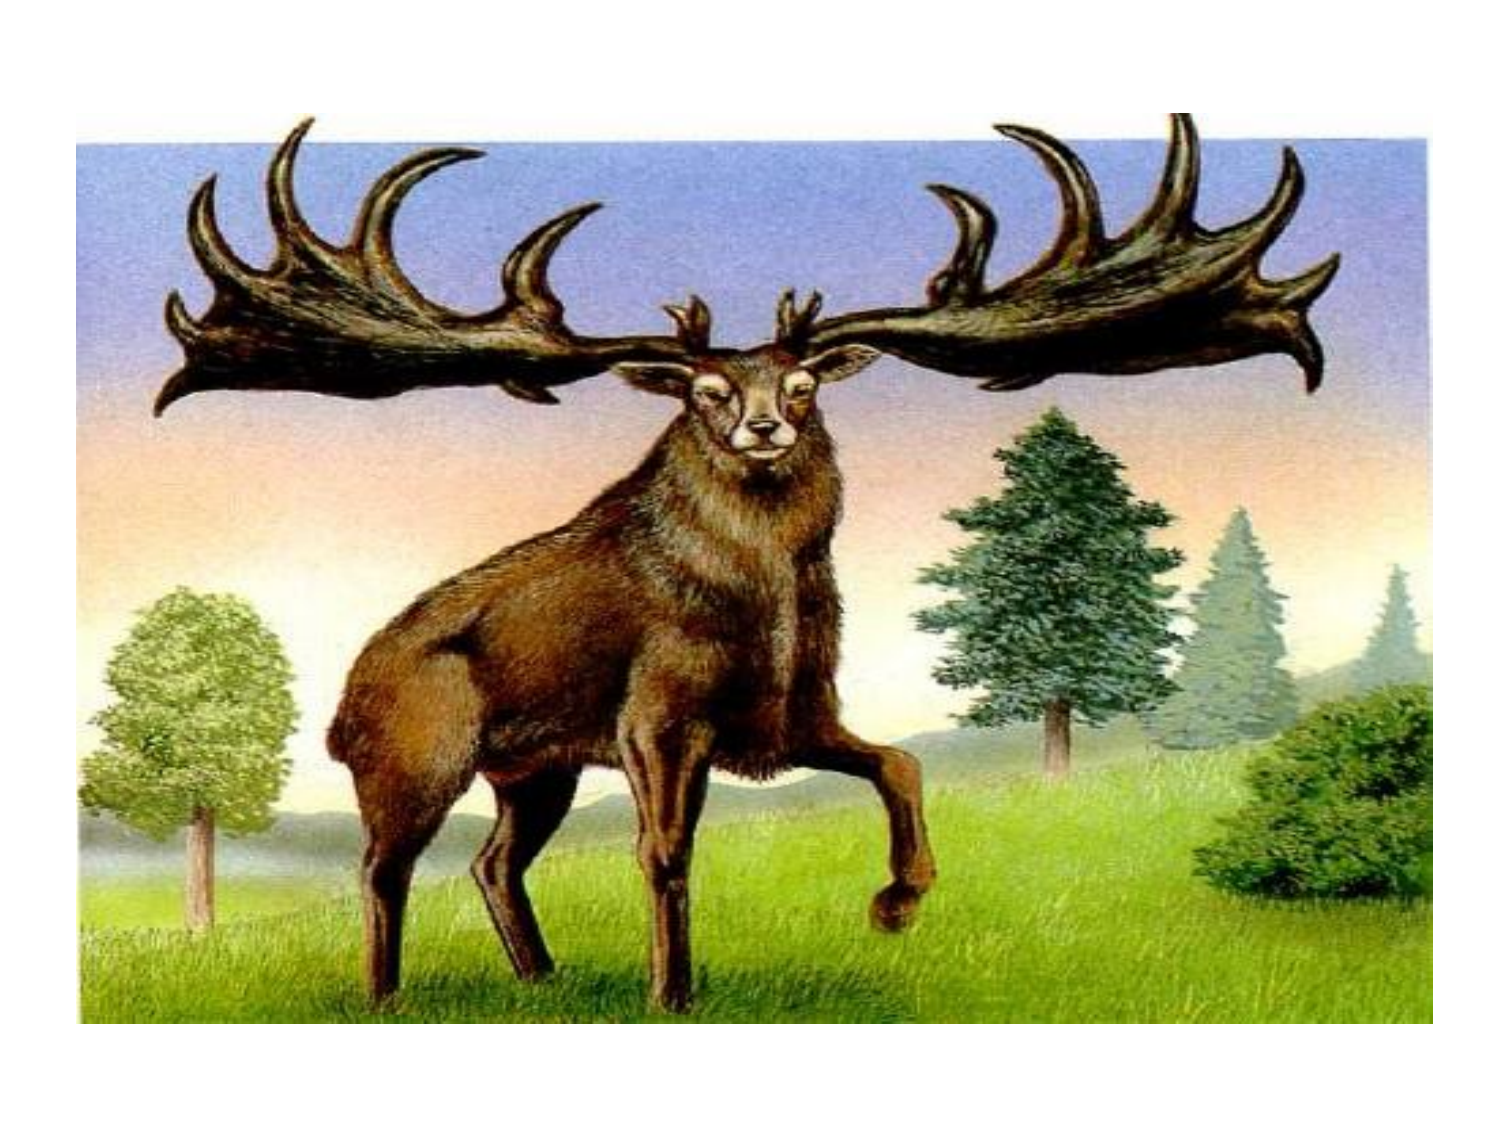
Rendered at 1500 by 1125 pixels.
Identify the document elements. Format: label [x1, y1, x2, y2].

picture [76, 113, 1433, 1024]
